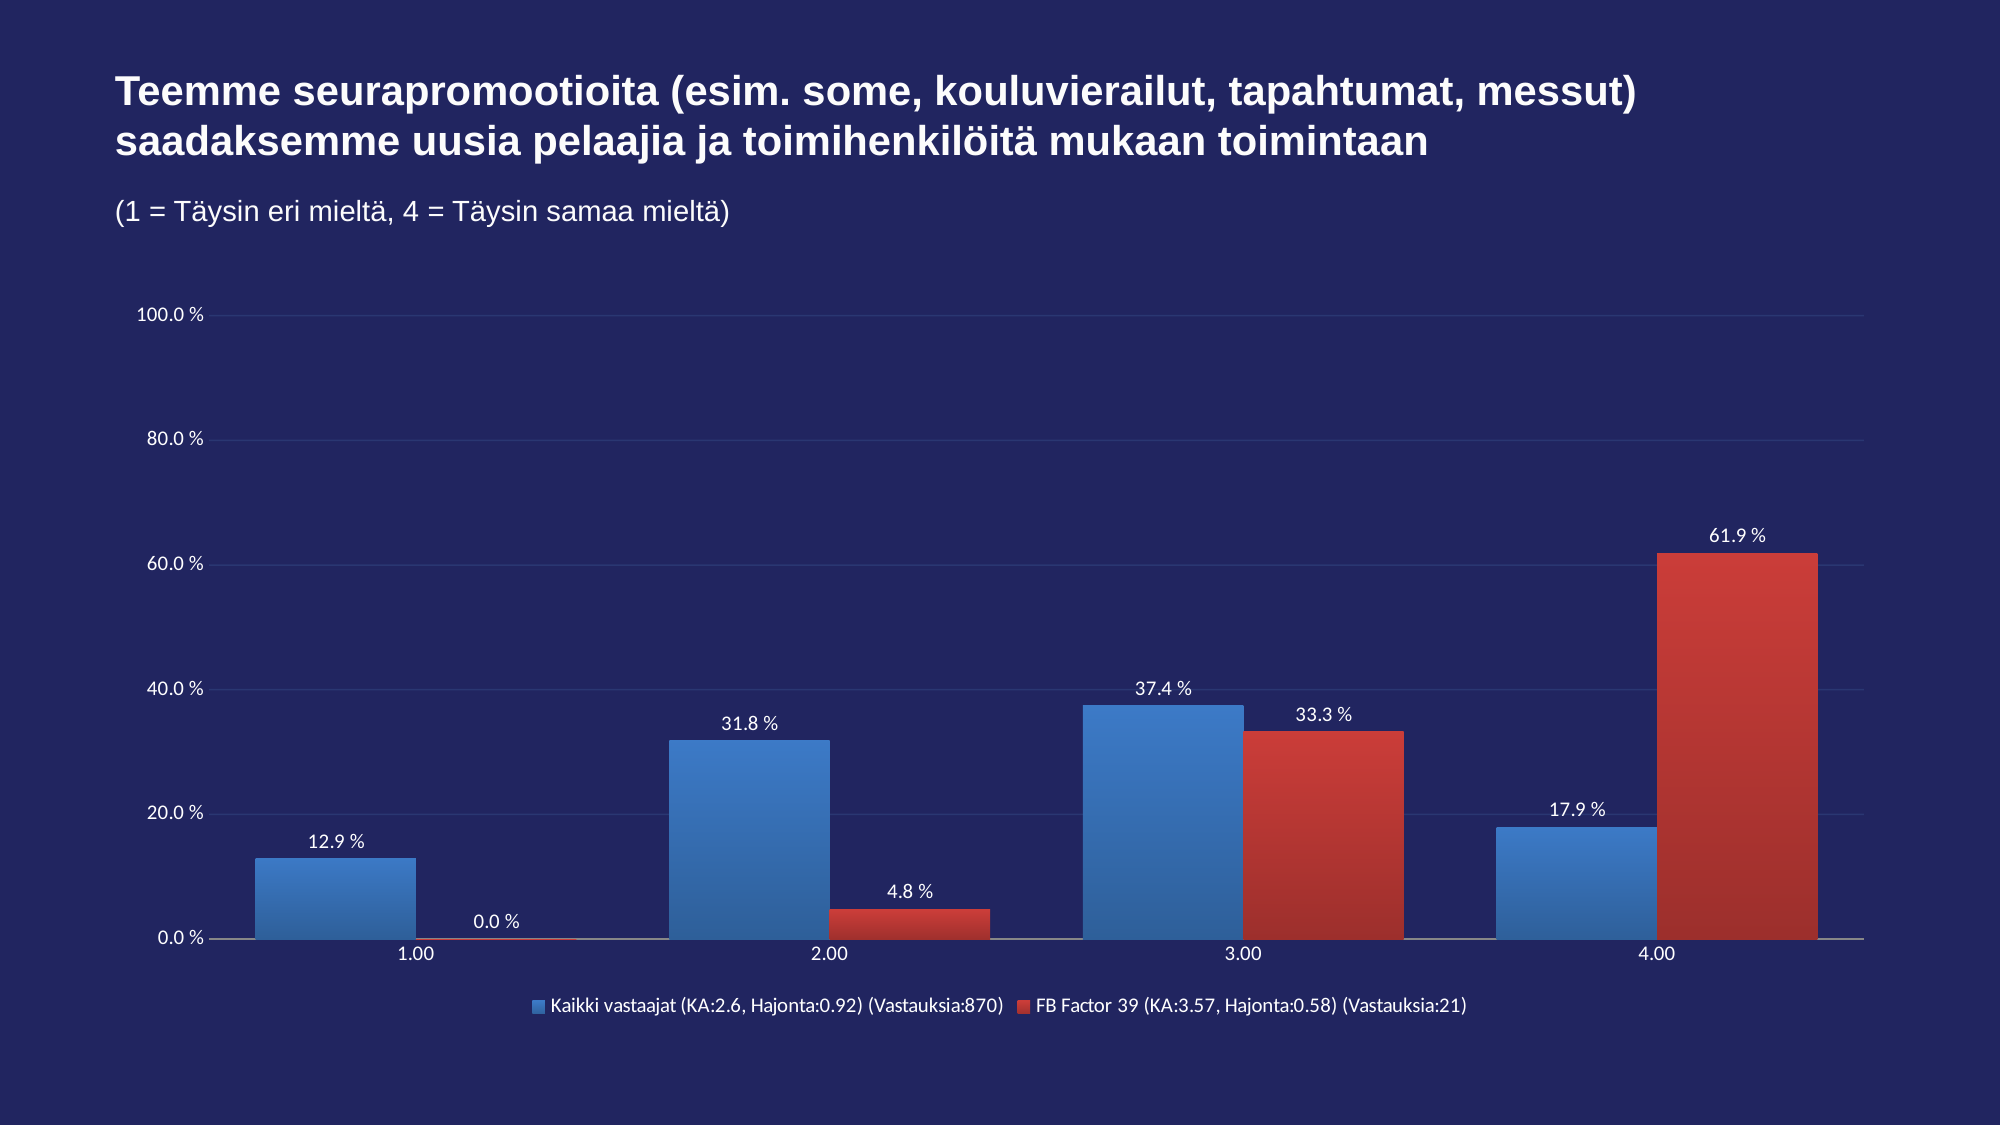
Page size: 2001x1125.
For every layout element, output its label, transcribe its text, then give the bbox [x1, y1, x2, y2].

list (1 = Täysin eri mieltä, 4 = Täysin samaa mieltä) [99, 184, 1900, 274]
title Teemme seurapromootioita (esim. some, kouluvierailut, tapahtumat, messut) saadaksemme uusia pelaajia ja toimihenkilöitä mukaan toimintaan [99, 54, 1900, 173]
chart [99, 290, 1901, 1024]
